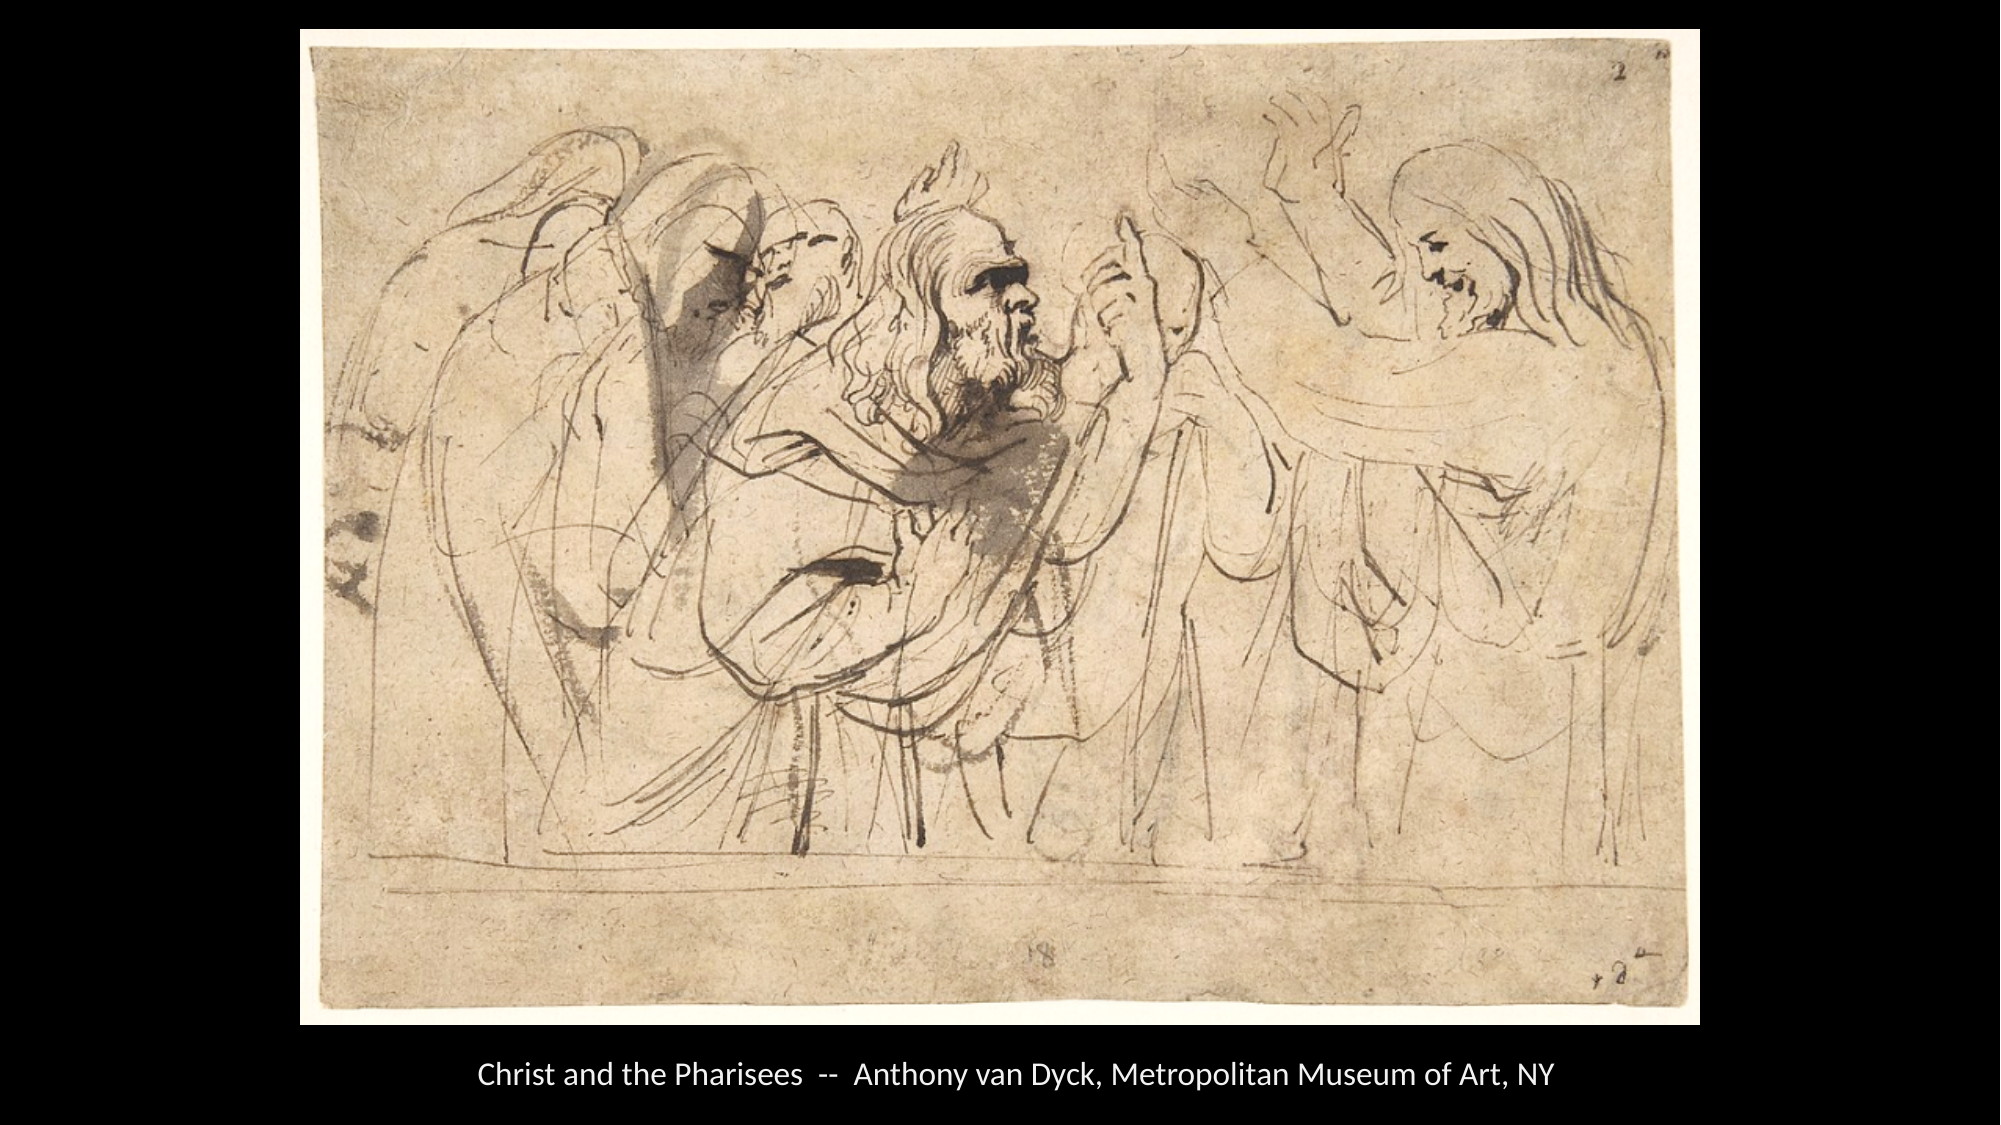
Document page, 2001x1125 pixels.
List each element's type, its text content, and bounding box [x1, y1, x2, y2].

text_box Christ and the Pharisees -- Anthony van Dyck, Metropolitan Museum of Art, NY [298, 1044, 1736, 1099]
picture [299, 29, 1701, 1025]
